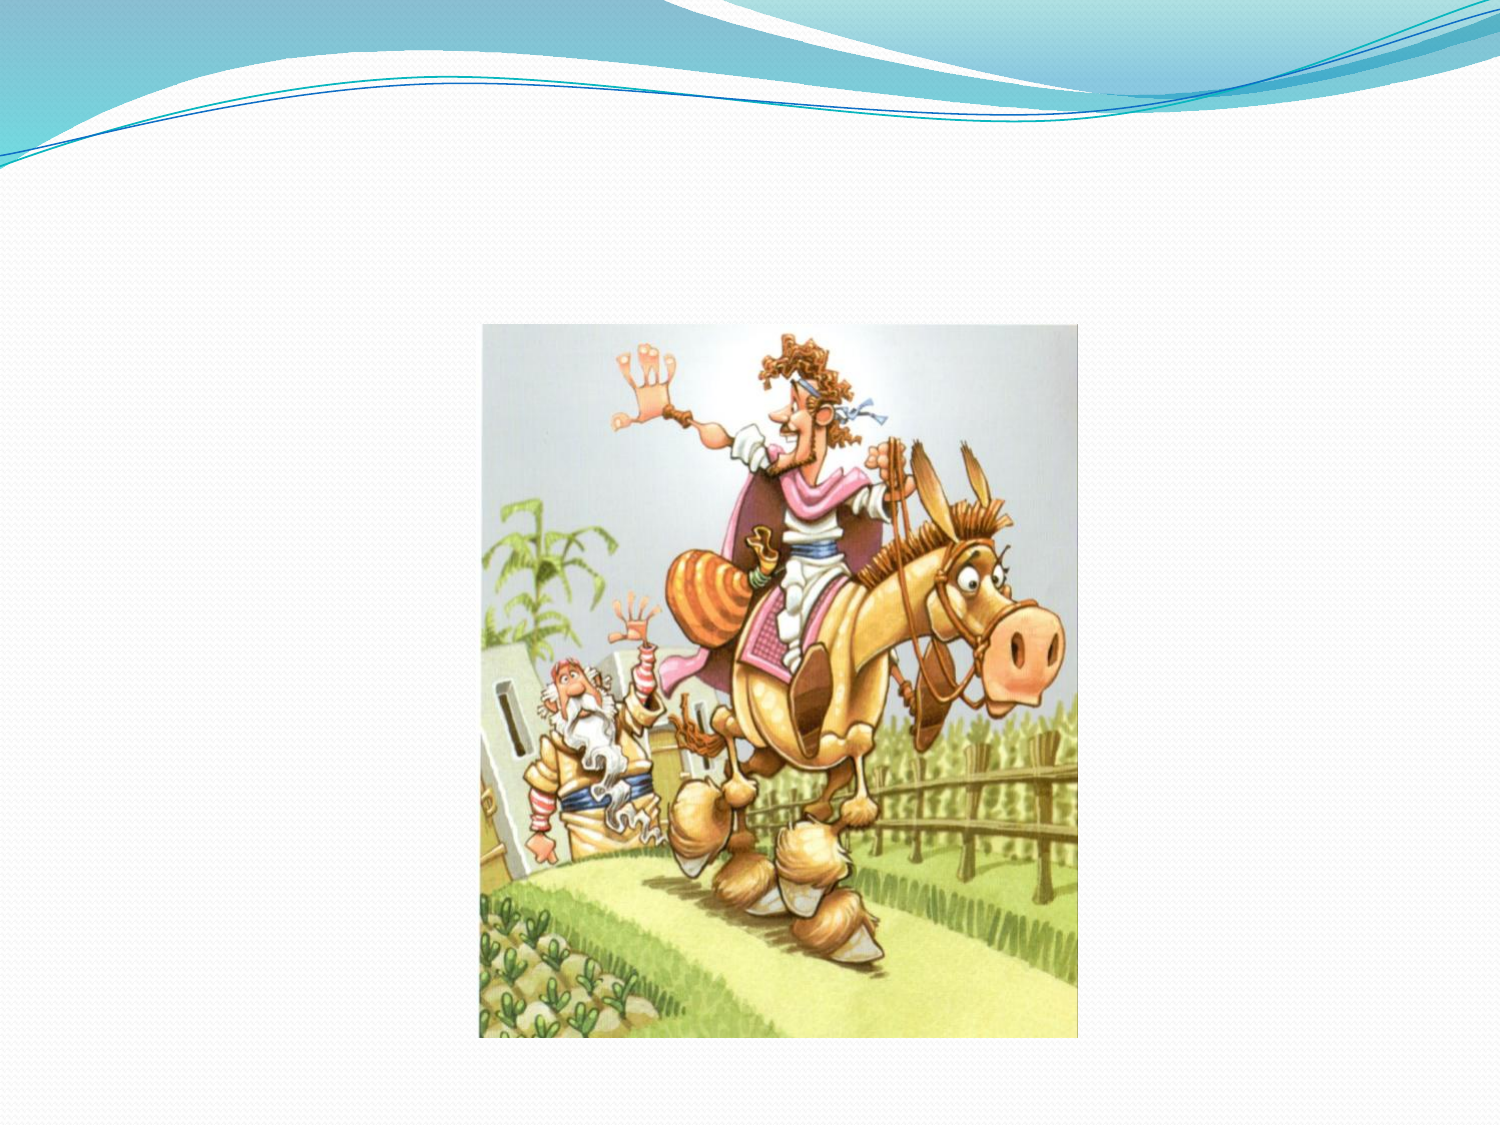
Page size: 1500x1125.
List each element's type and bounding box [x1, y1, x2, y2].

list [475, 324, 1078, 1038]
